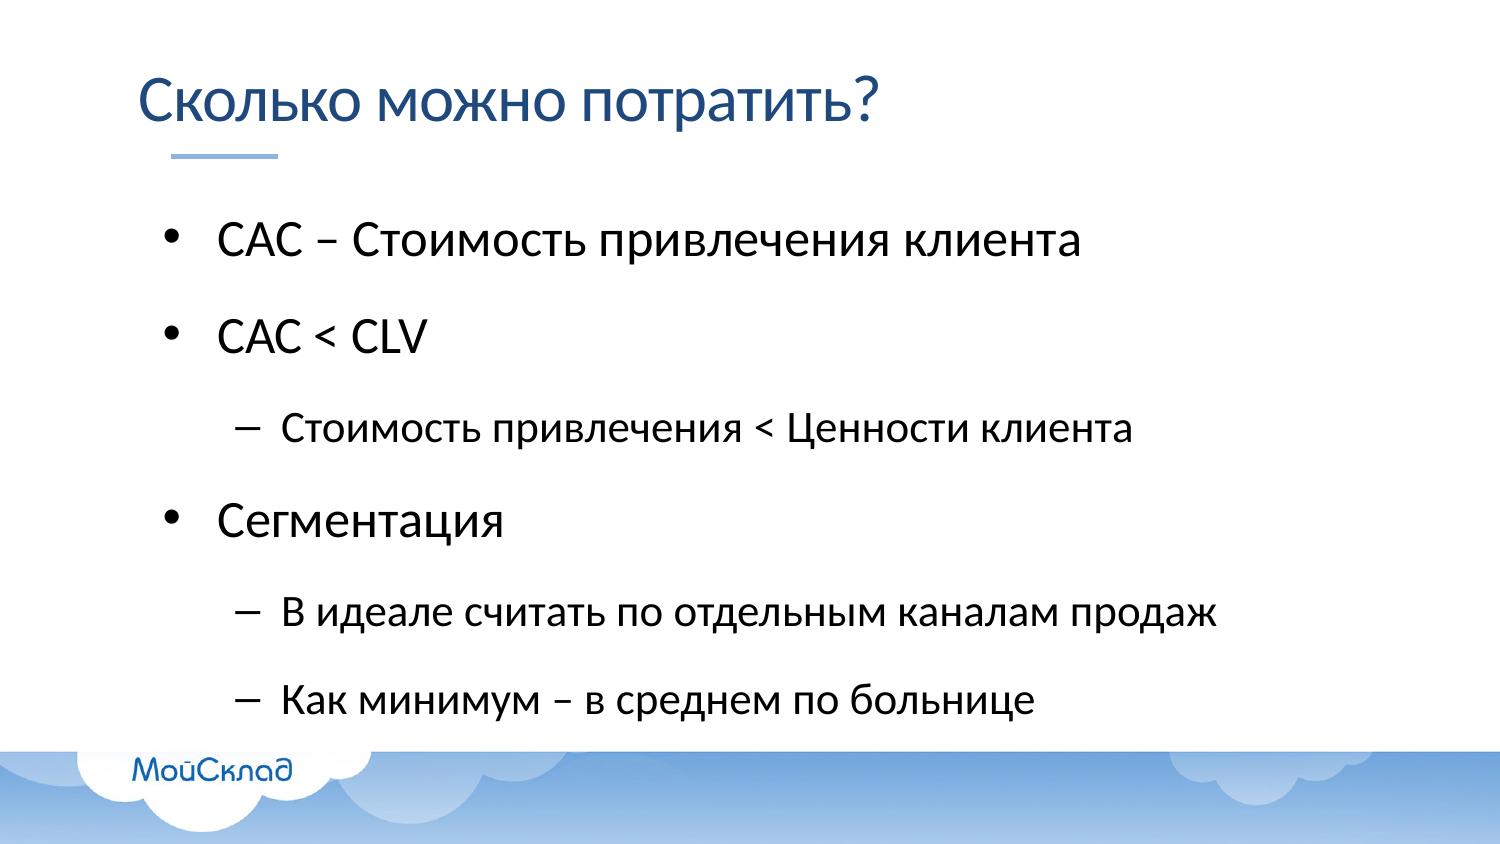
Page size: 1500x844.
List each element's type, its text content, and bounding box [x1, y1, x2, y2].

picture [0, 0, 1500, 844]
title Сколько можно потратить? [123, 33, 1376, 157]
list CAC – Стоимость привлечения клиента САС < CLV Стоимость привлечения < Ценности клиента Сегментация В идеале считать по отдельным каналам продаж Как минимум – в среднем по больнице [147, 196, 1376, 732]
